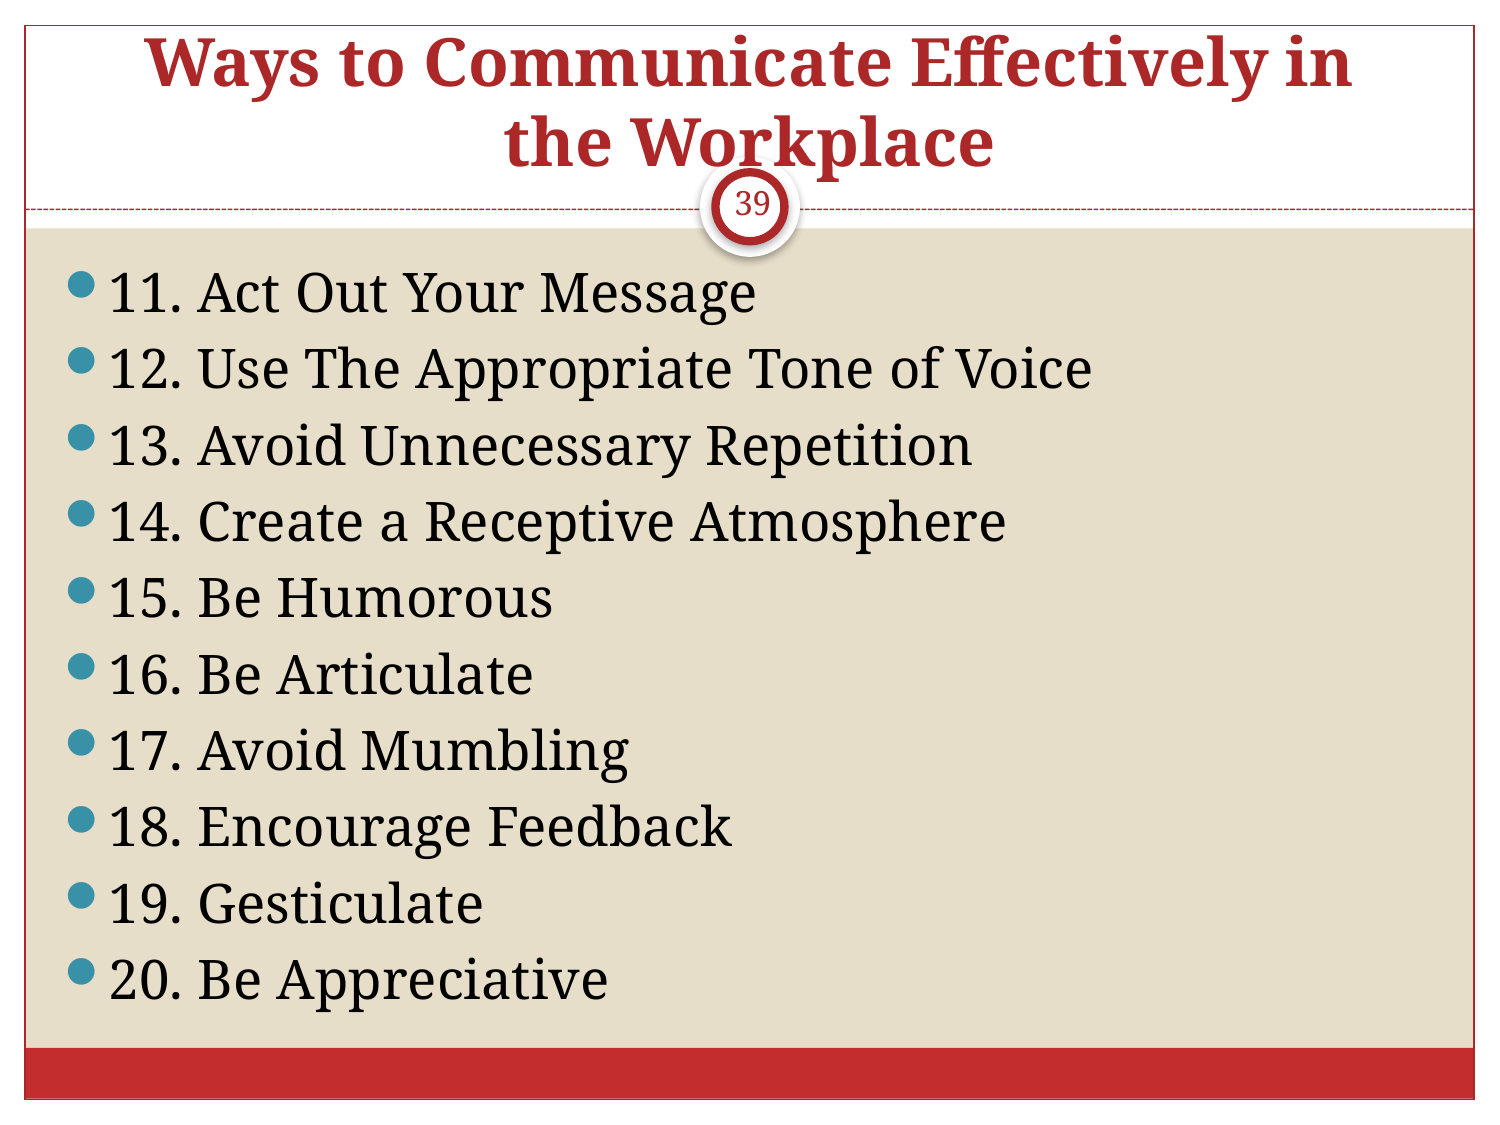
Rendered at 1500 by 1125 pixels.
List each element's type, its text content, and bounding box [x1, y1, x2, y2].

list 11. Act Out Your Message 12. Use The Appropriate Tone of Voice 13. Avoid Unnecessary Repetition 14. Create a Receptive Atmosphere 15. Be Humorous 16. Be Articulate 17. Avoid Mumbling 18. Encourage Feedback 19. Gesticulate 20. Be Appreciative [49, 250, 1445, 1025]
title Ways to Communicate Effectively in the Workplace [75, 0, 1425, 188]
slide_number 39 [715, 168, 791, 241]
